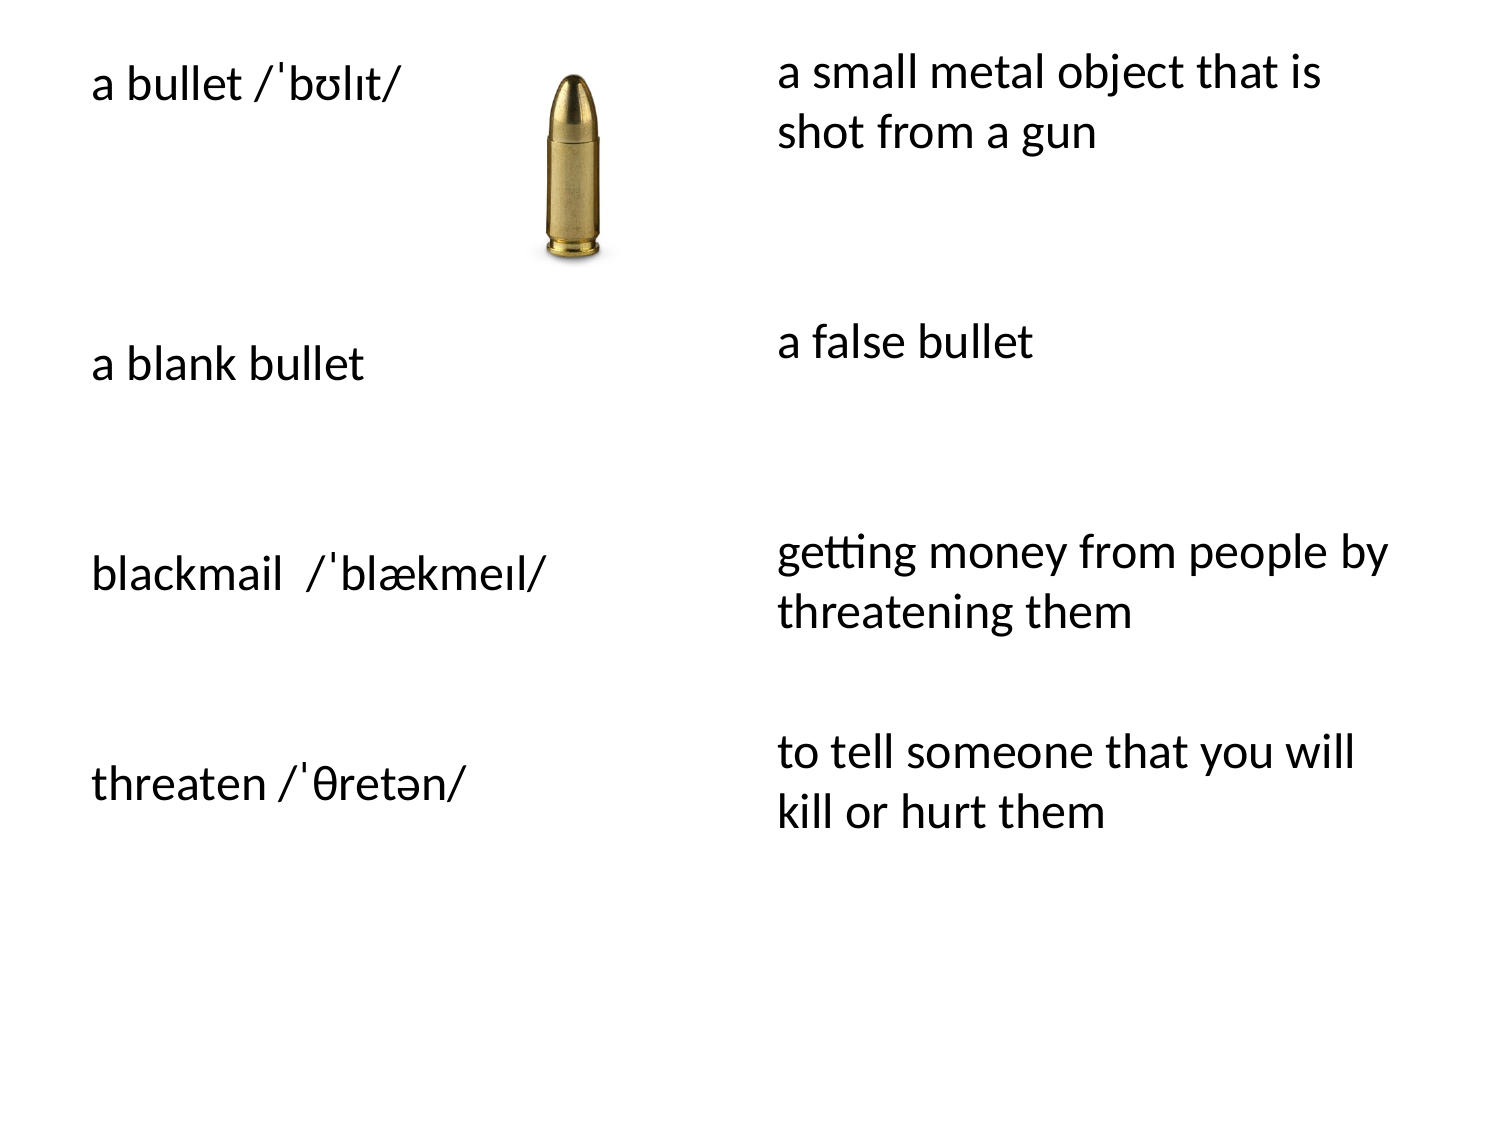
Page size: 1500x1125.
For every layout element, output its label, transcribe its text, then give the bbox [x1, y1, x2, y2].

picture [477, 66, 668, 280]
list a bullet /ˈbʊlɪt/ a blank bullet blackmail /ˈblækmeɪl/ threaten /ˈθretən/ [76, 42, 740, 1017]
list a small metal object that is shot from a gun a false bullet getting money from people by threatening them to tell someone that you will kill or hurt them [761, 30, 1425, 1005]
